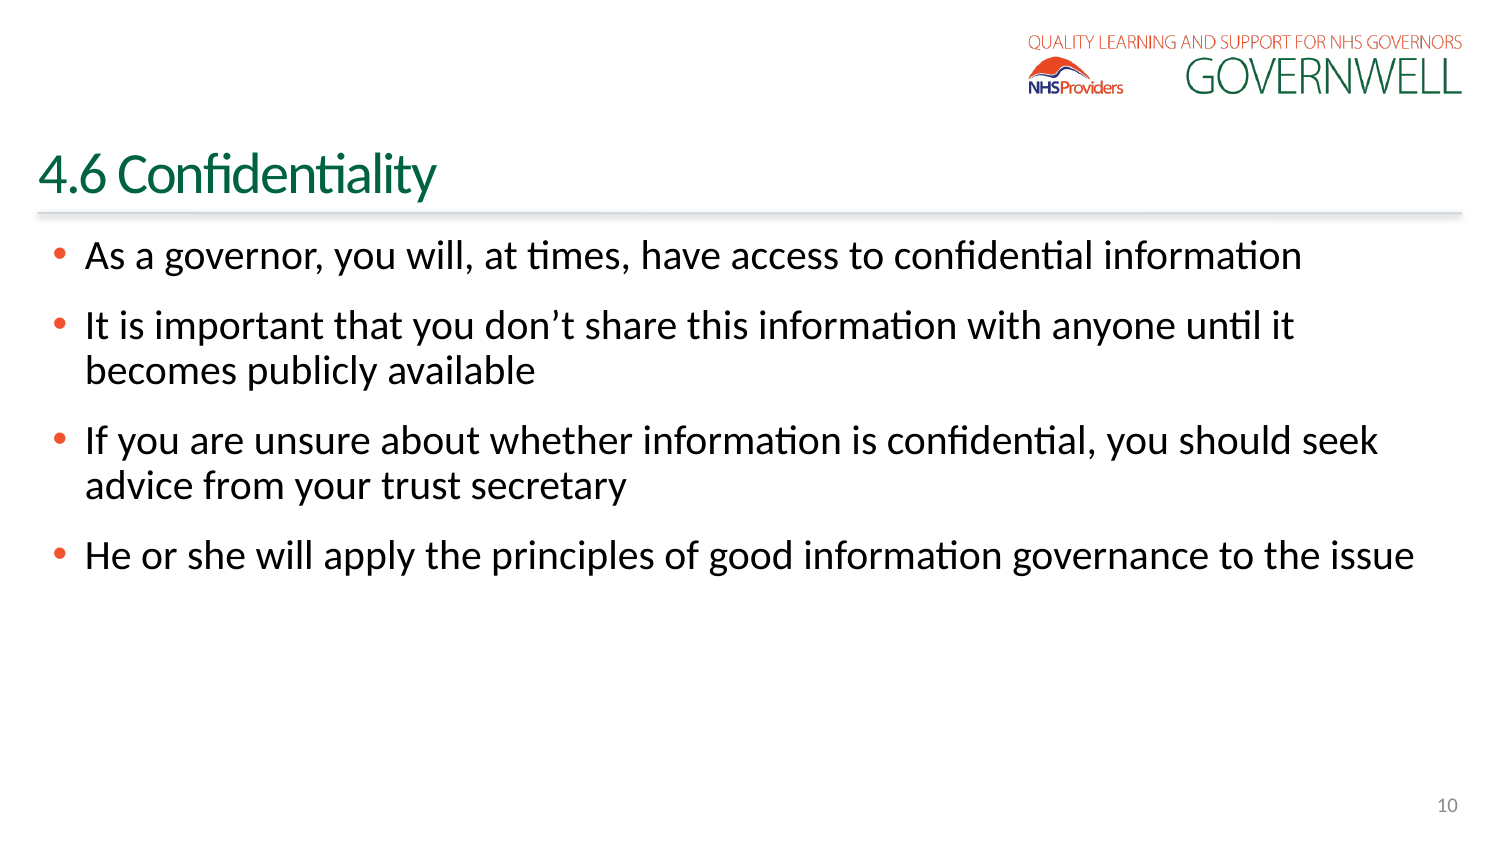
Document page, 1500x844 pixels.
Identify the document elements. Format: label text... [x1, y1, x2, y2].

picture [1025, 32, 1463, 99]
title 4.6 Confidentiality [23, 127, 1447, 191]
slide_number 10 [1122, 782, 1473, 827]
list As a governor, you will, at times, have access to confidential information It is important that you don’t share this information with anyone until it becomes publicly available If you are unsure about whether information is confidential, you should seek advice from your trust secretary He or she will apply the principles of good information governance to the issue [37, 225, 1461, 744]
